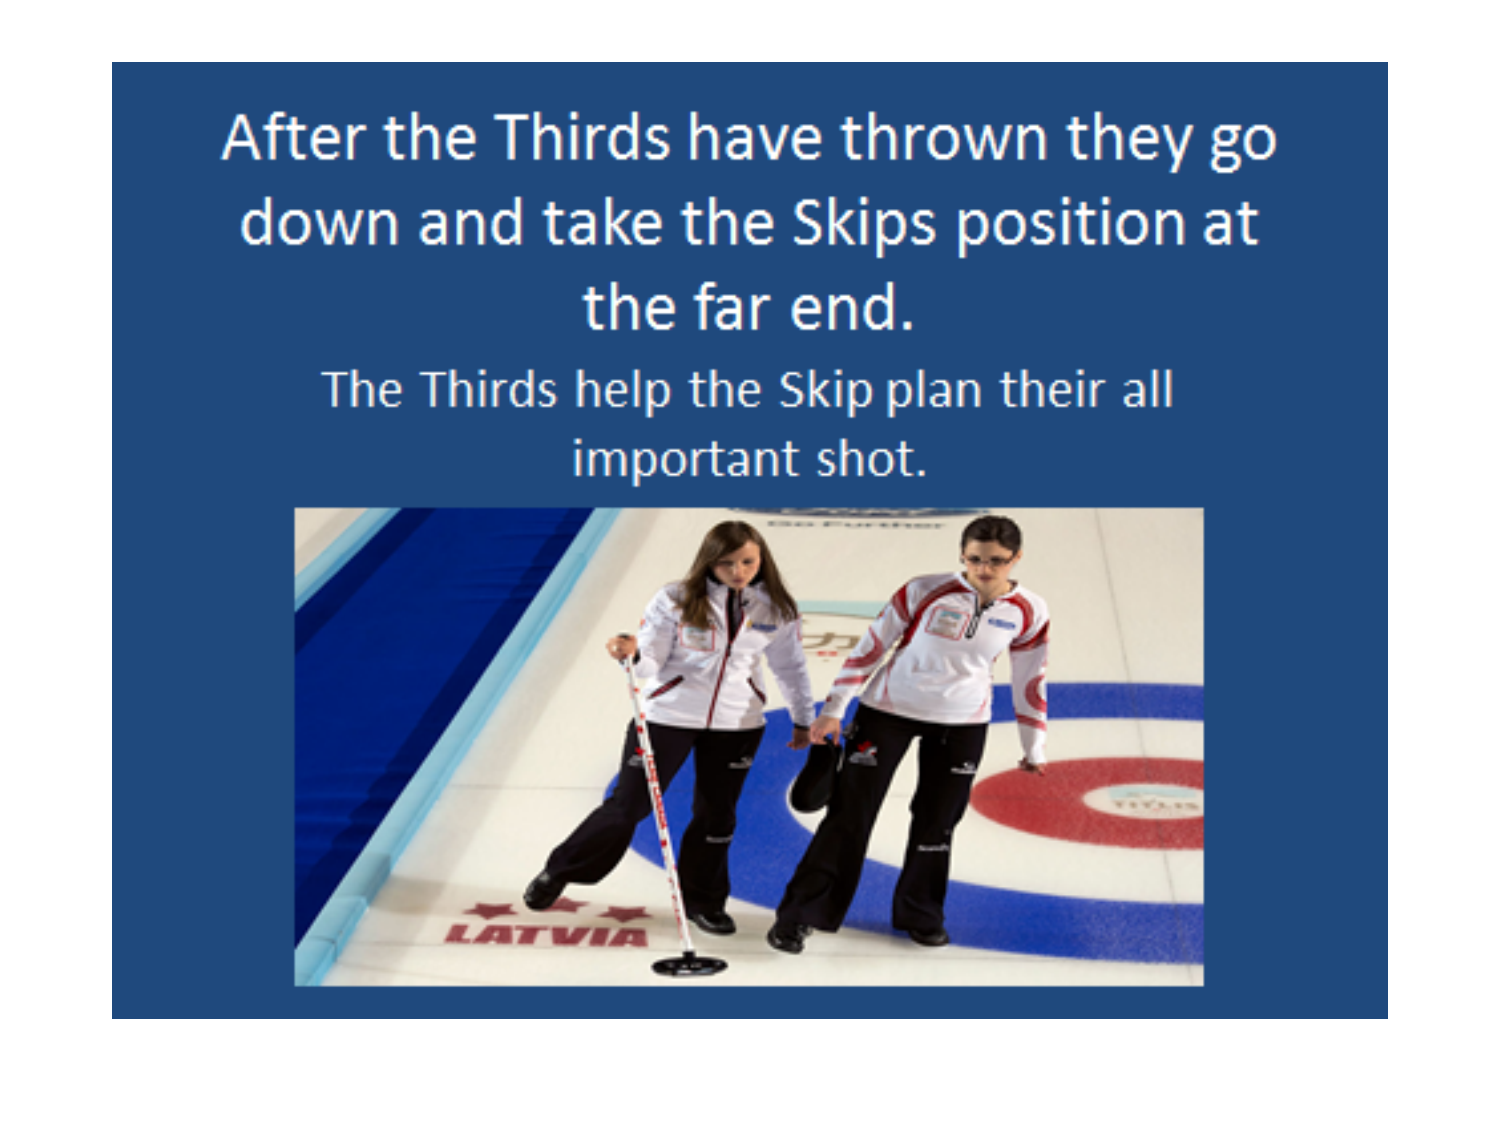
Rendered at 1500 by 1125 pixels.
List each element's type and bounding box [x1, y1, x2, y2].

list [112, 62, 1388, 1020]
